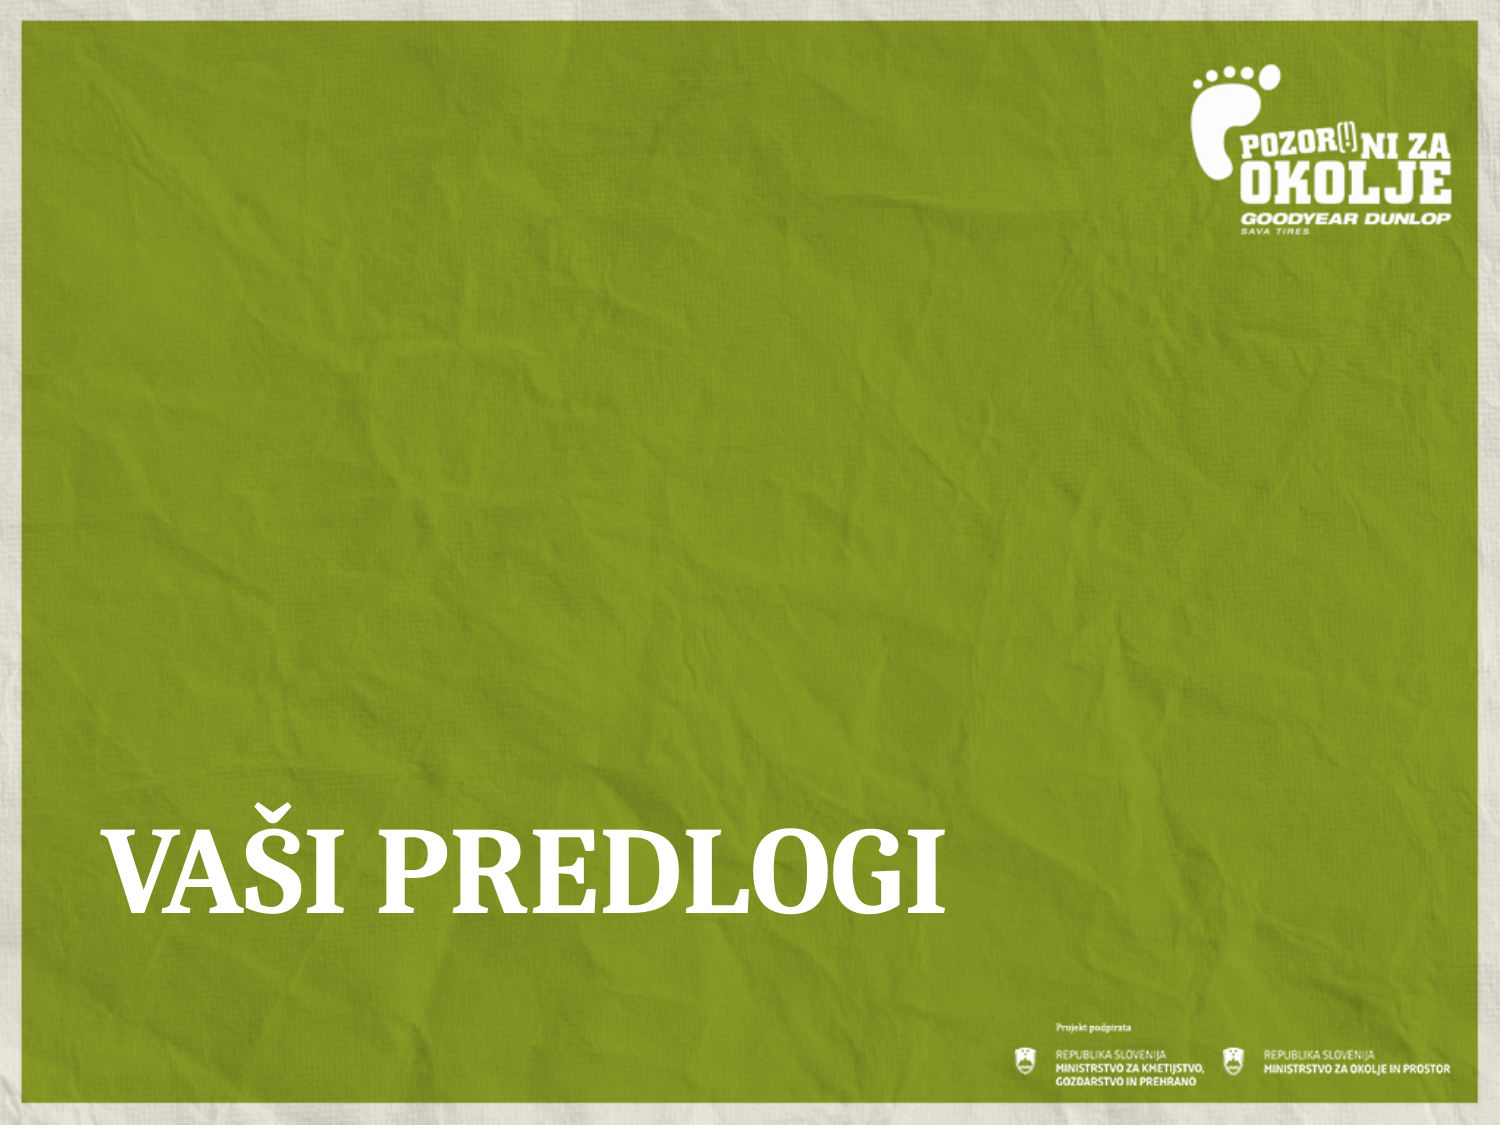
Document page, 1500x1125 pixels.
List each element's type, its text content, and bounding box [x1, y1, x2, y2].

title VAŠI predlogi [86, 156, 1394, 947]
picture [0, 0, 1500, 1125]
